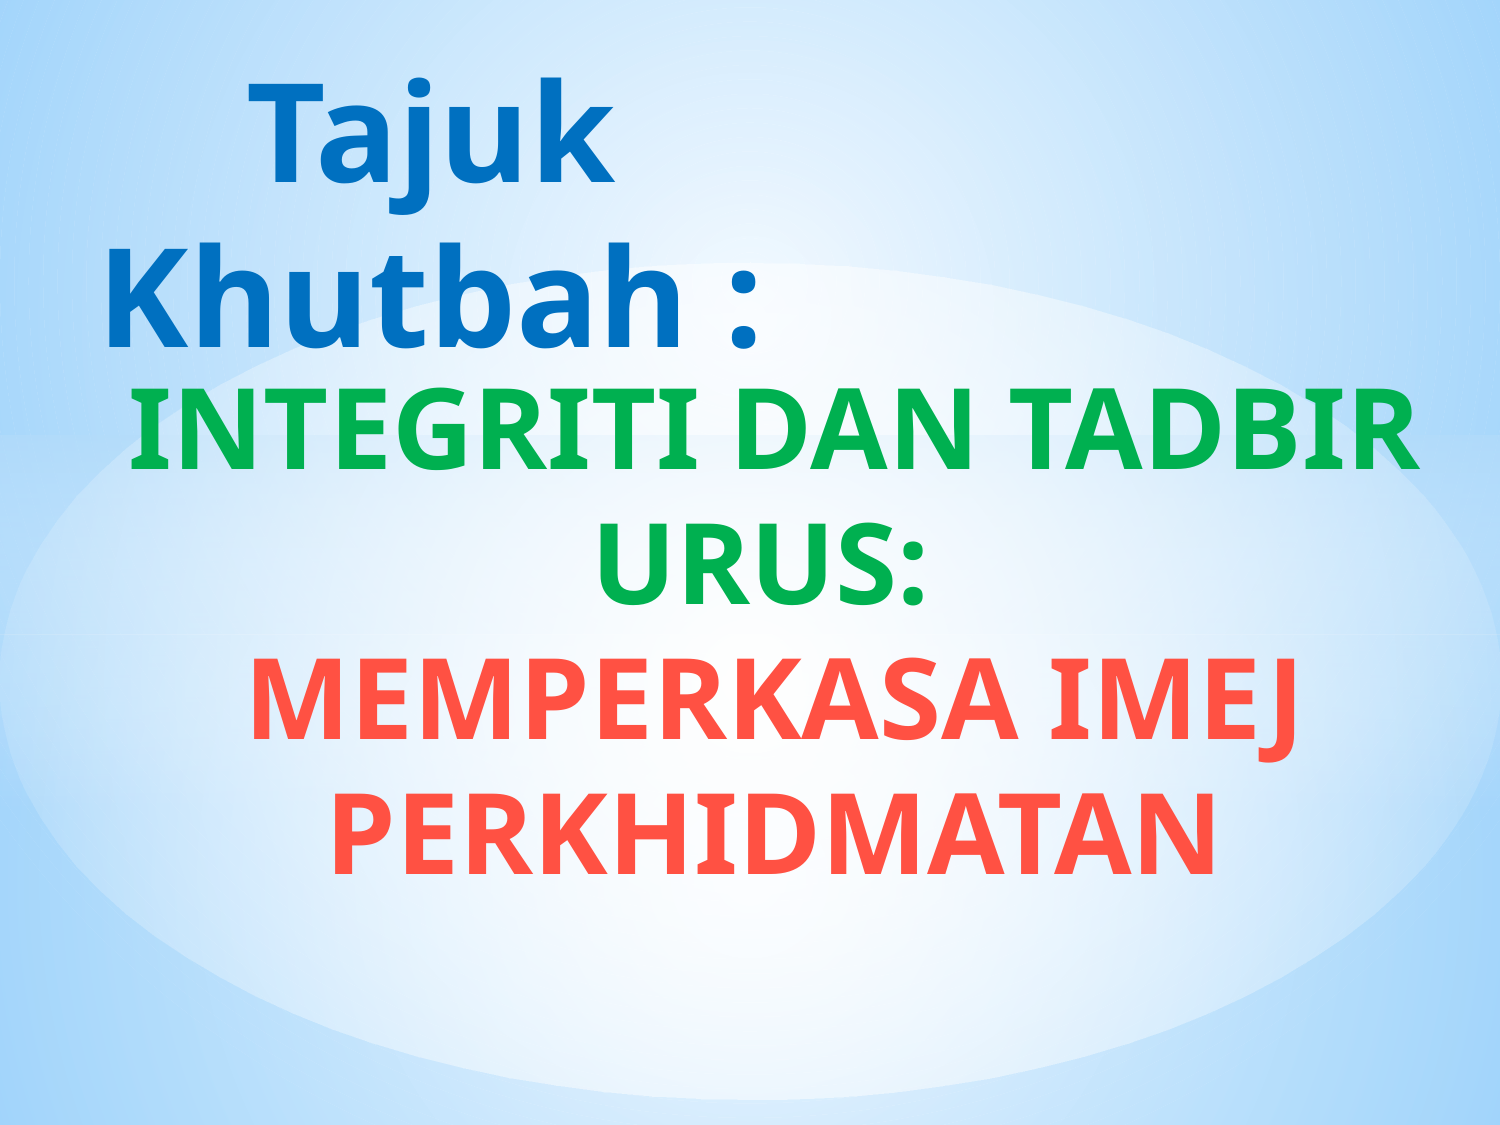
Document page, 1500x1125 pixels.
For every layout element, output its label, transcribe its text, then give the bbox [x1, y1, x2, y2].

text_box INTEGRITI DAN TADBIR URUS: MEMPERKASA IMEJ PERKHIDMATAN [99, 349, 1450, 905]
text_box Tajuk Khutbah : [24, 37, 838, 383]
